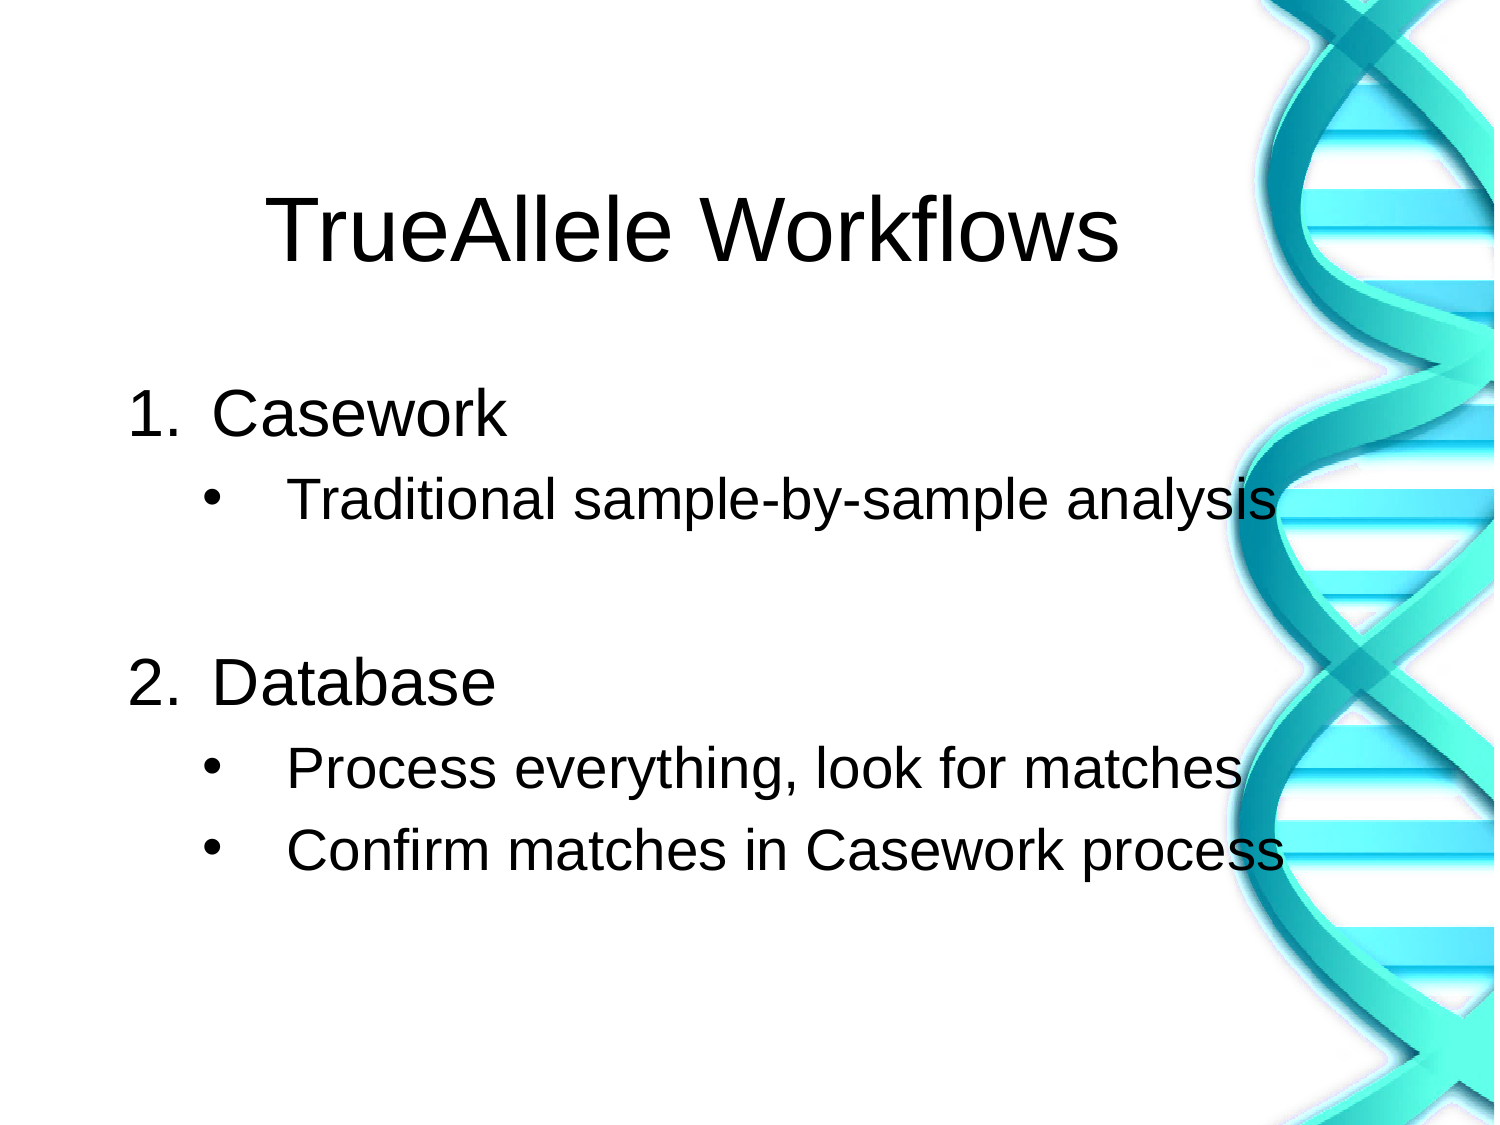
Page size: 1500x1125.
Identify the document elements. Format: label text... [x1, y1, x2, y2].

subtitle Casework Traditional sample-by-sample analysis Database Process everything, look for matches Confirm matches in Casework process [112, 362, 844, 975]
title TrueAllele Workflows [112, 99, 844, 350]
picture [849, 0, 1495, 1125]
